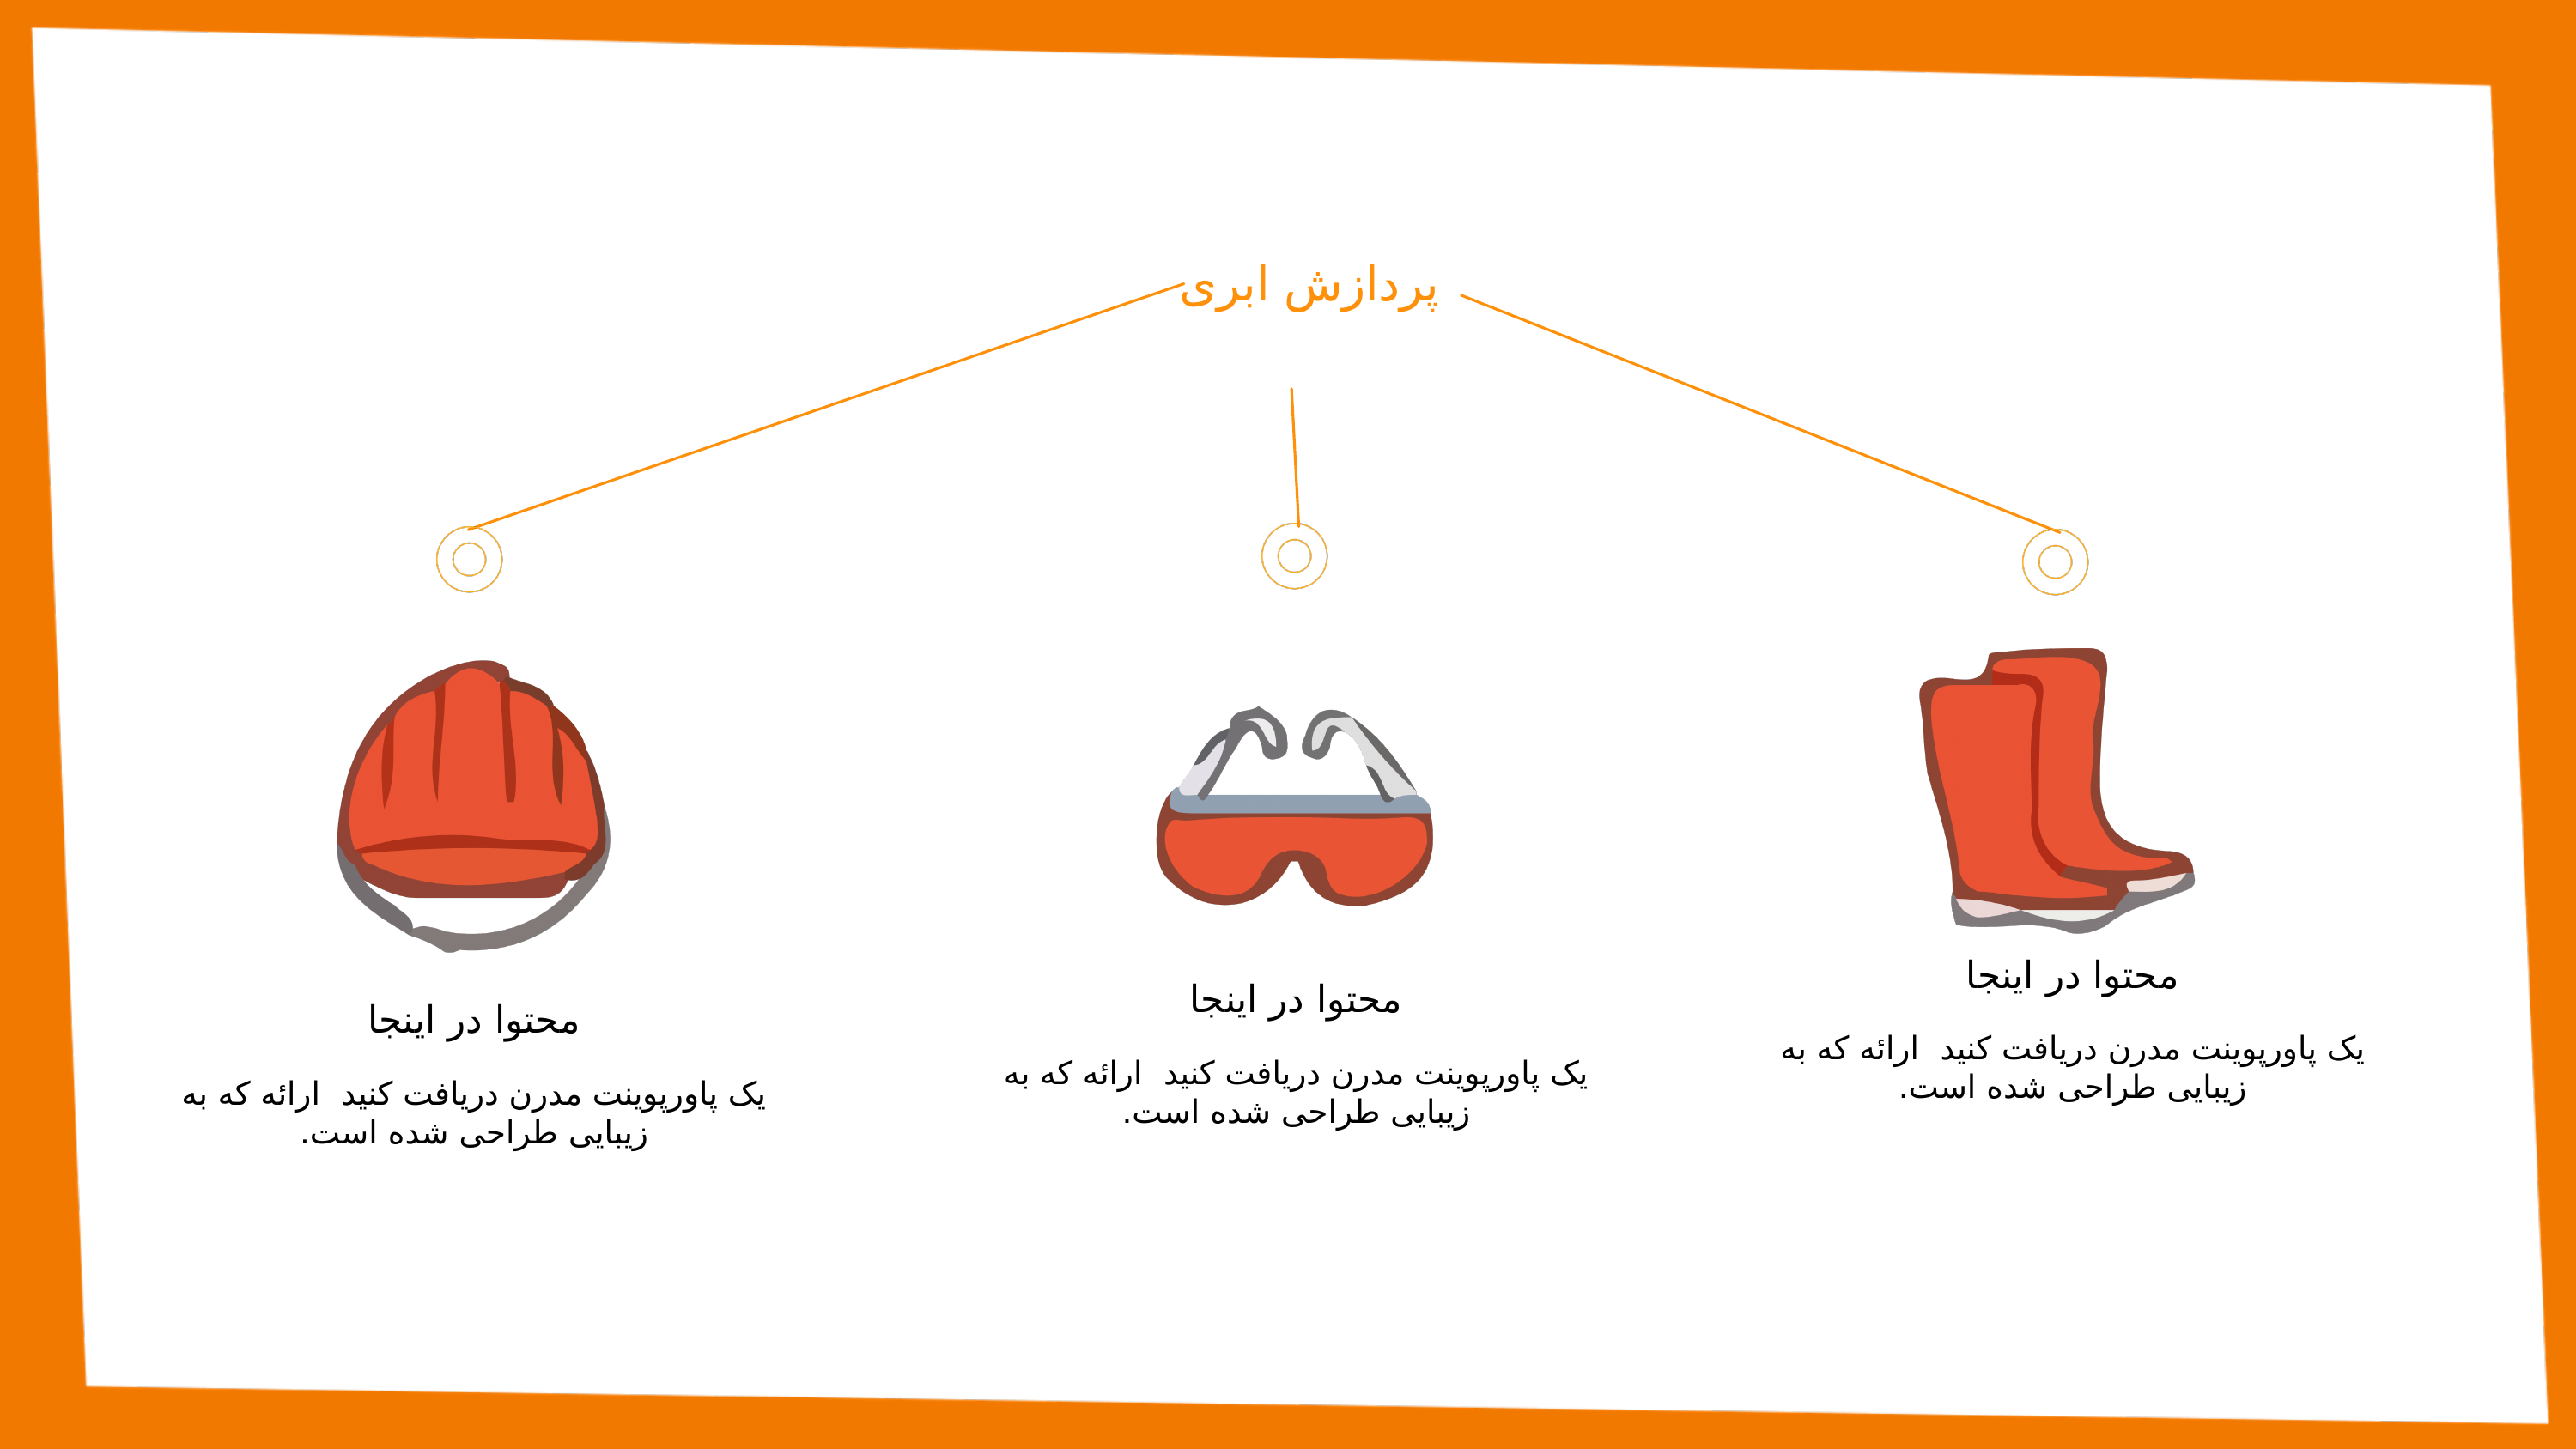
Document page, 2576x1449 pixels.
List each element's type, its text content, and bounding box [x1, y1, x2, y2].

text_box [0, 0, 2576, 1449]
text_box [337, 658, 615, 954]
text_box [2021, 528, 2093, 599]
text_box [435, 525, 507, 597]
text_box یک پاورپوینت مدرن دریافت کنید ارائه که به زیبایی طراحی شده است. [178, 1072, 770, 1150]
text_box پردازش ابری [1148, 252, 1471, 311]
text_box [1261, 522, 1332, 593]
text_box [1917, 648, 2197, 936]
text_box [1151, 702, 1442, 920]
text_box محتوا در اینجا [178, 995, 770, 1041]
text_box محتوا در اینجا [1777, 950, 2369, 996]
text_box محتوا در اینجا [1000, 975, 1592, 1021]
text_box یک پاورپوینت مدرن دریافت کنید ارائه که به زیبایی طراحی شده است. [1777, 1028, 2369, 1106]
text_box یک پاورپوینت مدرن دریافت کنید ارائه که به زیبایی طراحی شده است. [1000, 1052, 1592, 1131]
